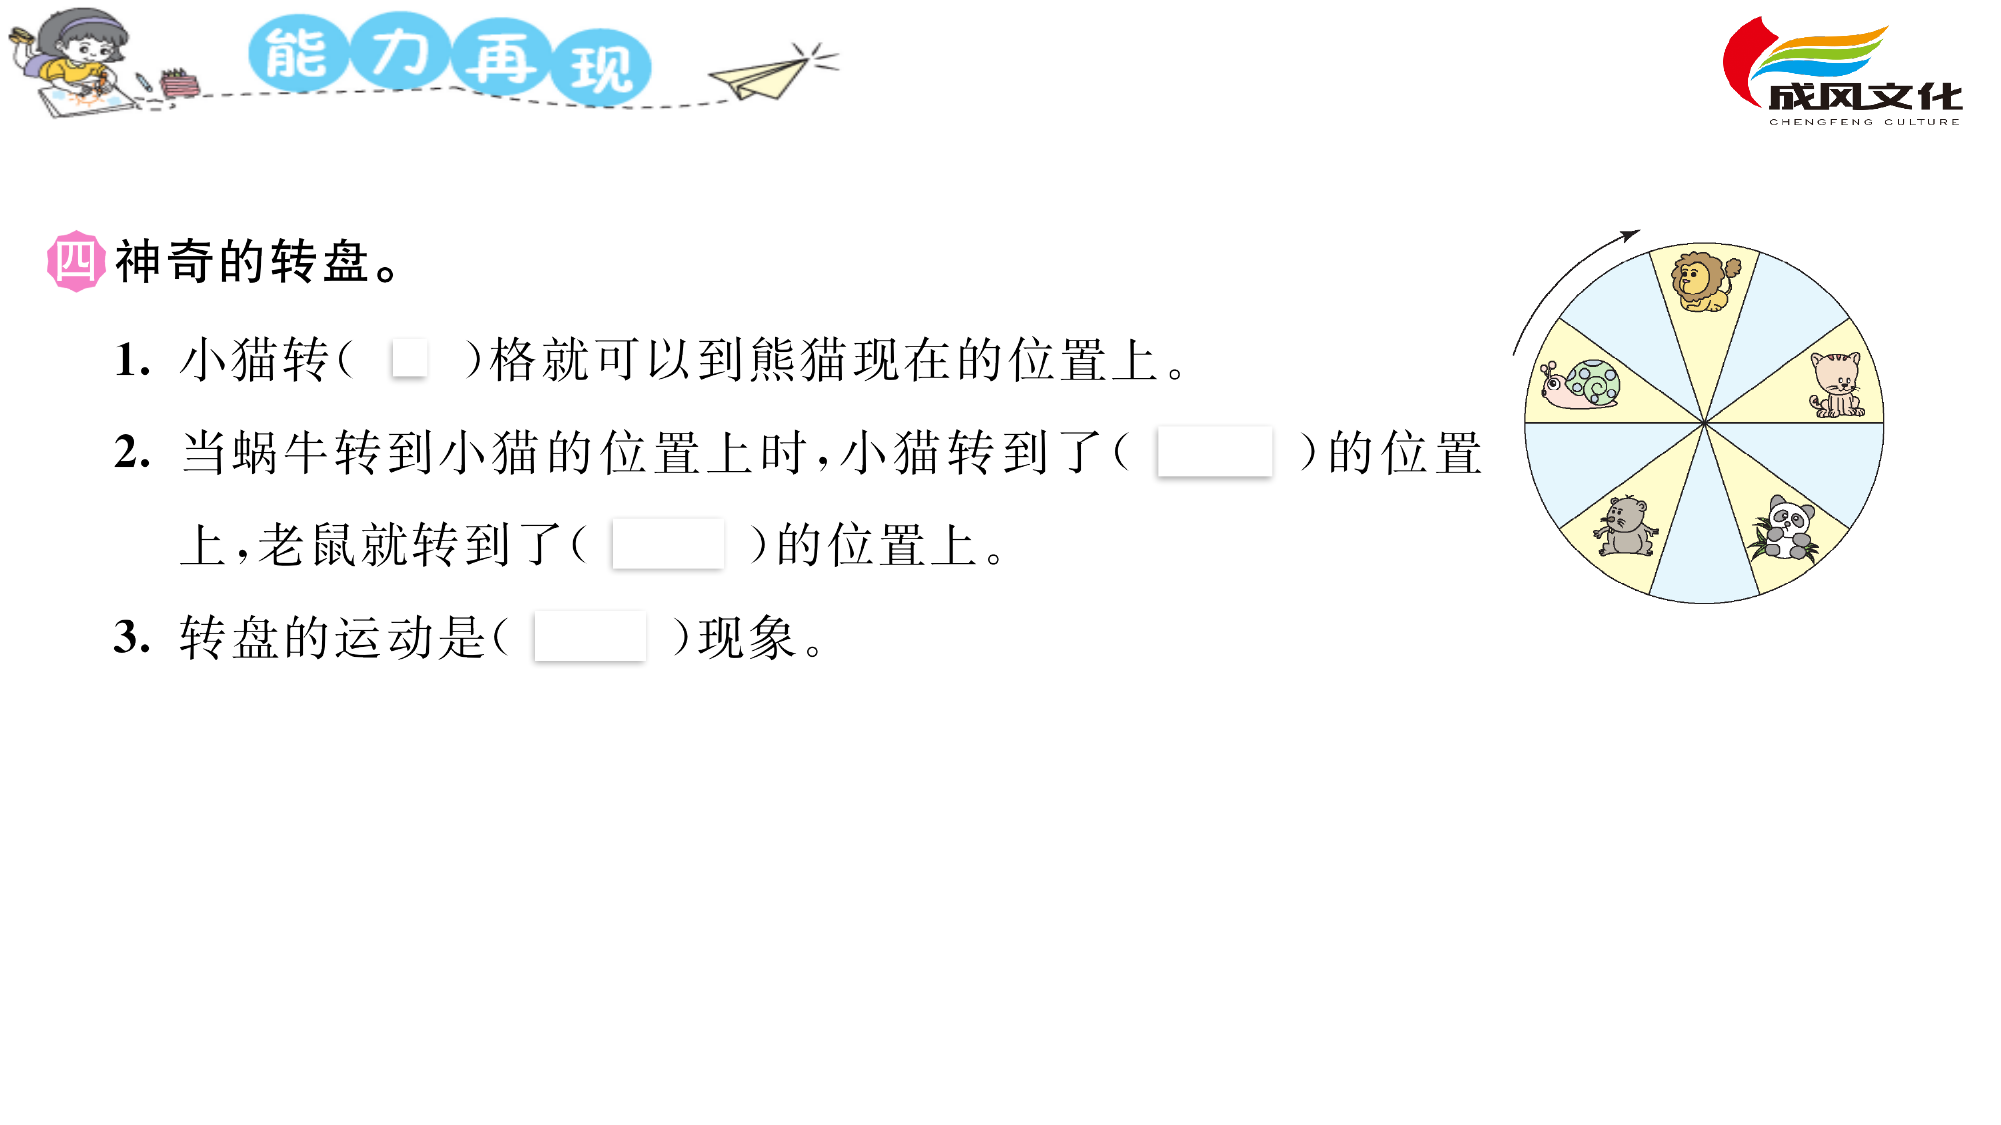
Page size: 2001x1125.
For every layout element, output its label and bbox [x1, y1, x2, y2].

picture [1708, 0, 1986, 136]
picture [42, 196, 1934, 674]
picture [1, 5, 846, 124]
